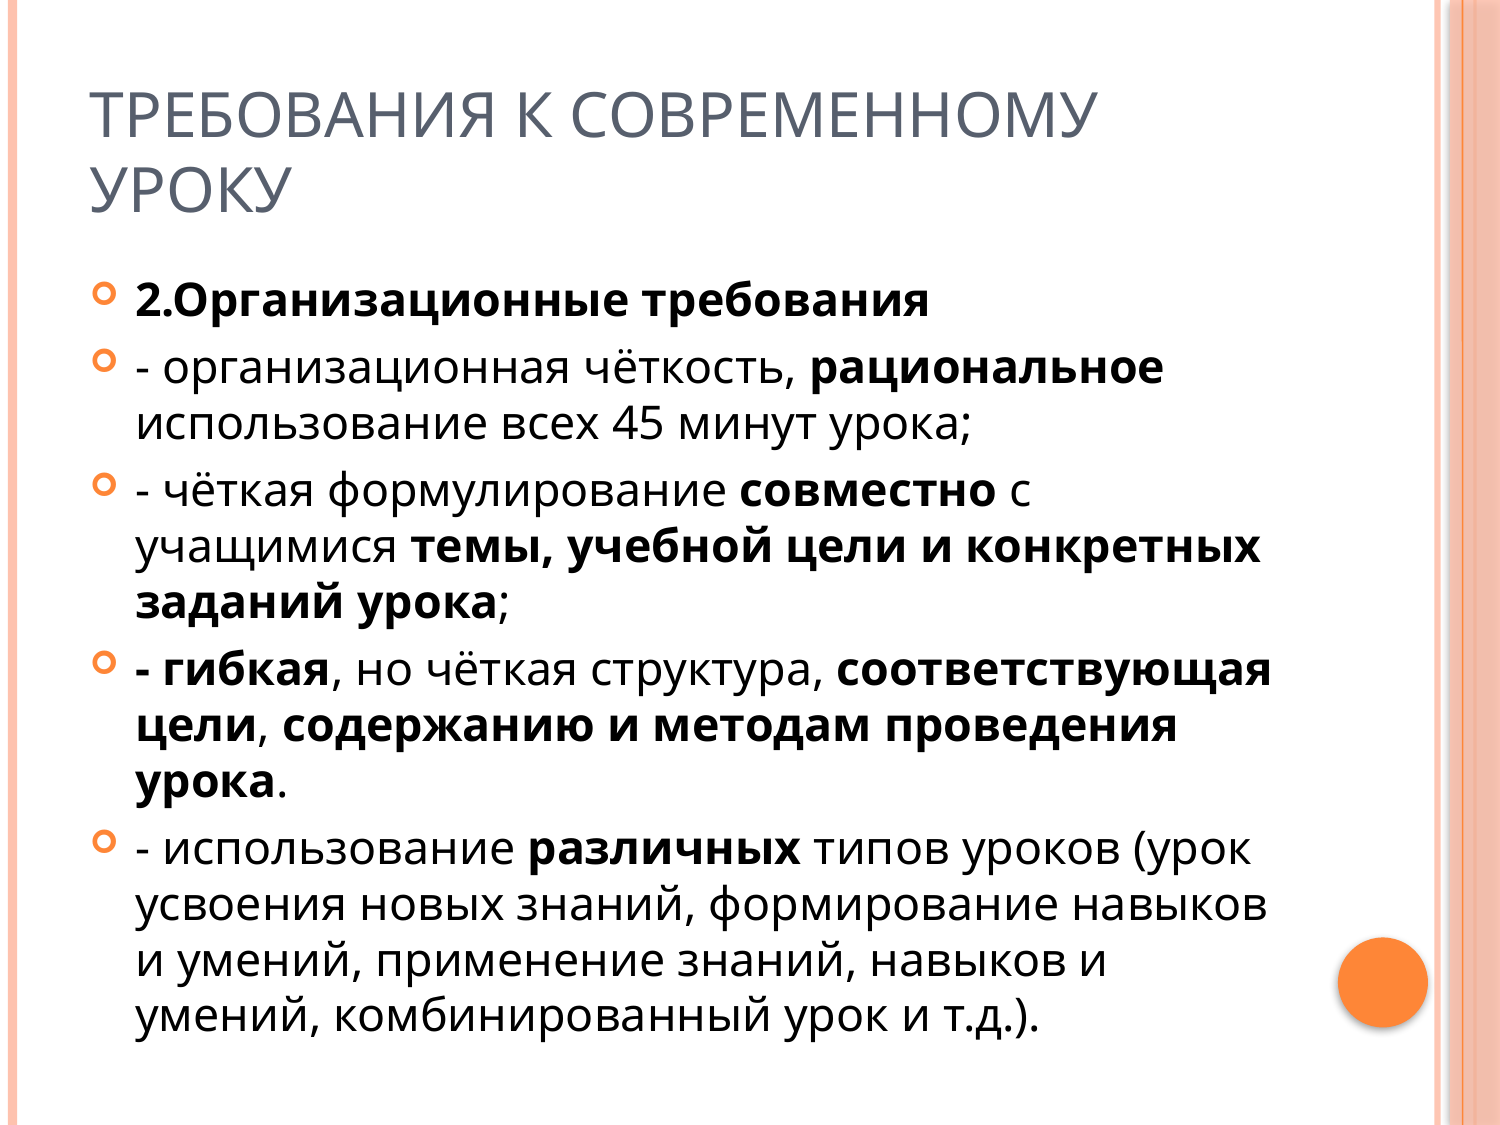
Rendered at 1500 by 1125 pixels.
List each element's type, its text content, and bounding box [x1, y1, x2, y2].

list 2.Организационные требования - организационная чёткость, рациональное использование всех 45 минут урока; - чёткая формулирование совместно с учащимися темы, учебной цели и конкретных заданий урока; - гибкая, но чёткая структура, соответствующая цели, содержанию и методам проведения урока. - использование различных типов уроков (урок усвоения новых знаний, формирование навыков и умений, применение знаний, навыков и умений, комбинированный урок и т.д.). [75, 262, 1300, 1062]
title Требования к современному уроку [75, 45, 1300, 233]
